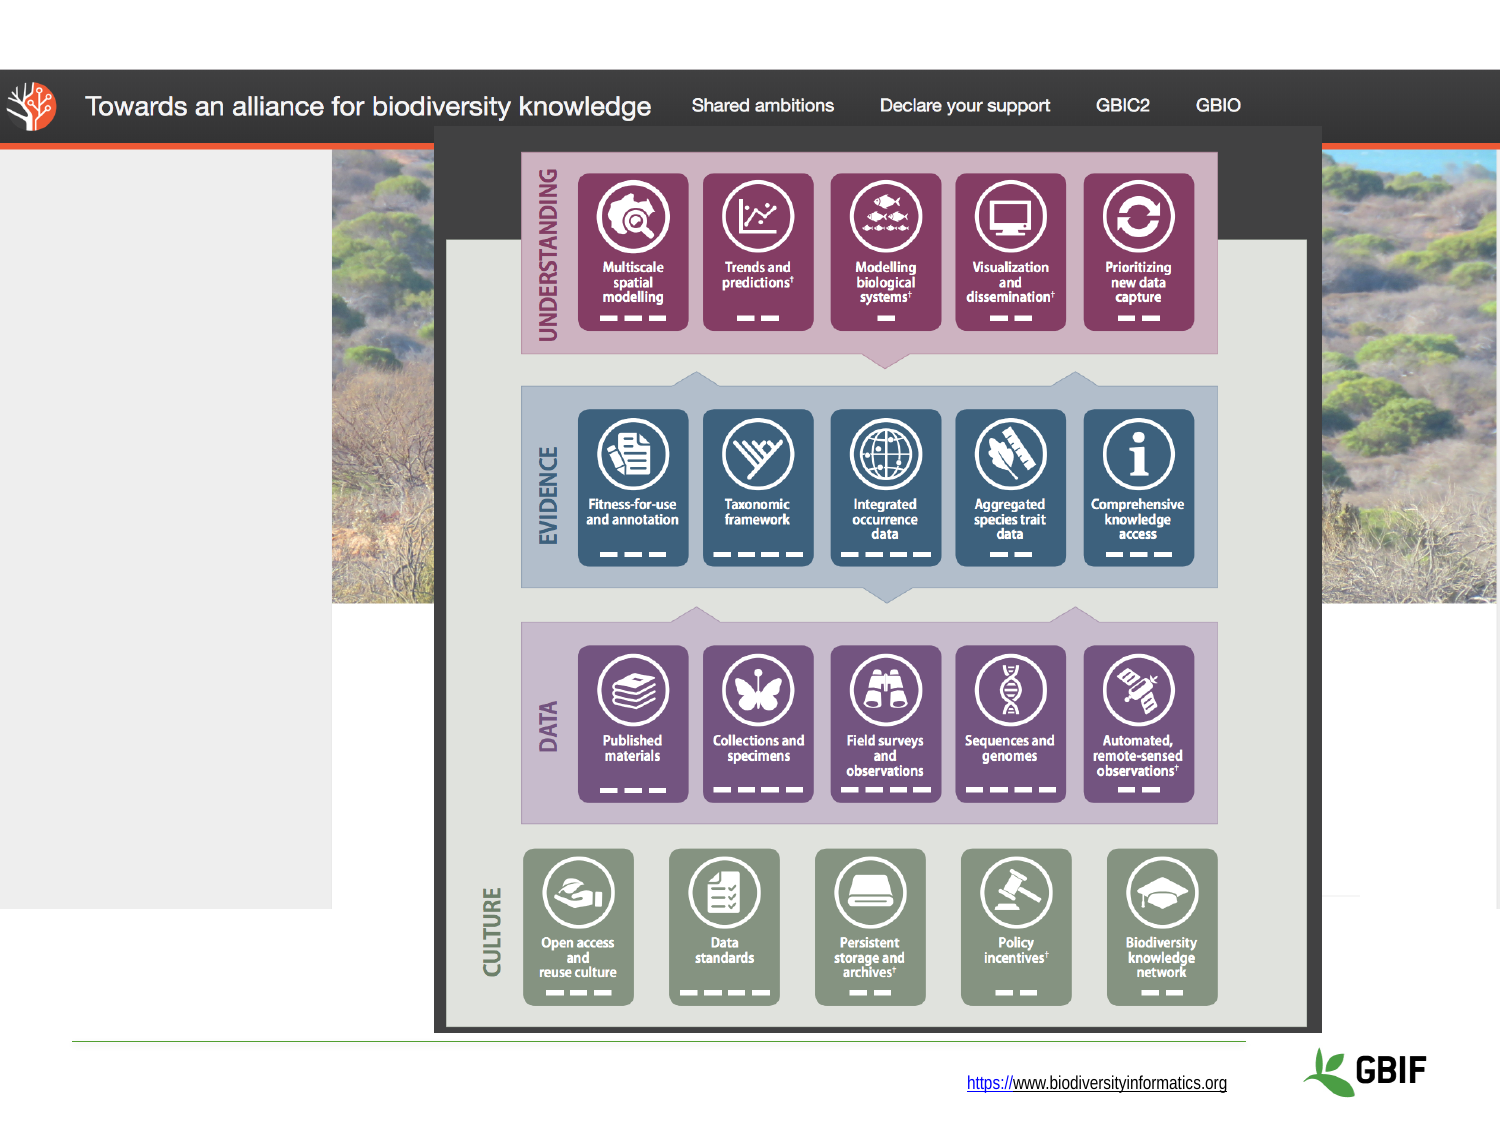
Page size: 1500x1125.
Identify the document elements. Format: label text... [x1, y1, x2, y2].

list https://www.biodiversityinformatics.org [72, 1051, 1247, 1114]
picture [0, 67, 1500, 1125]
